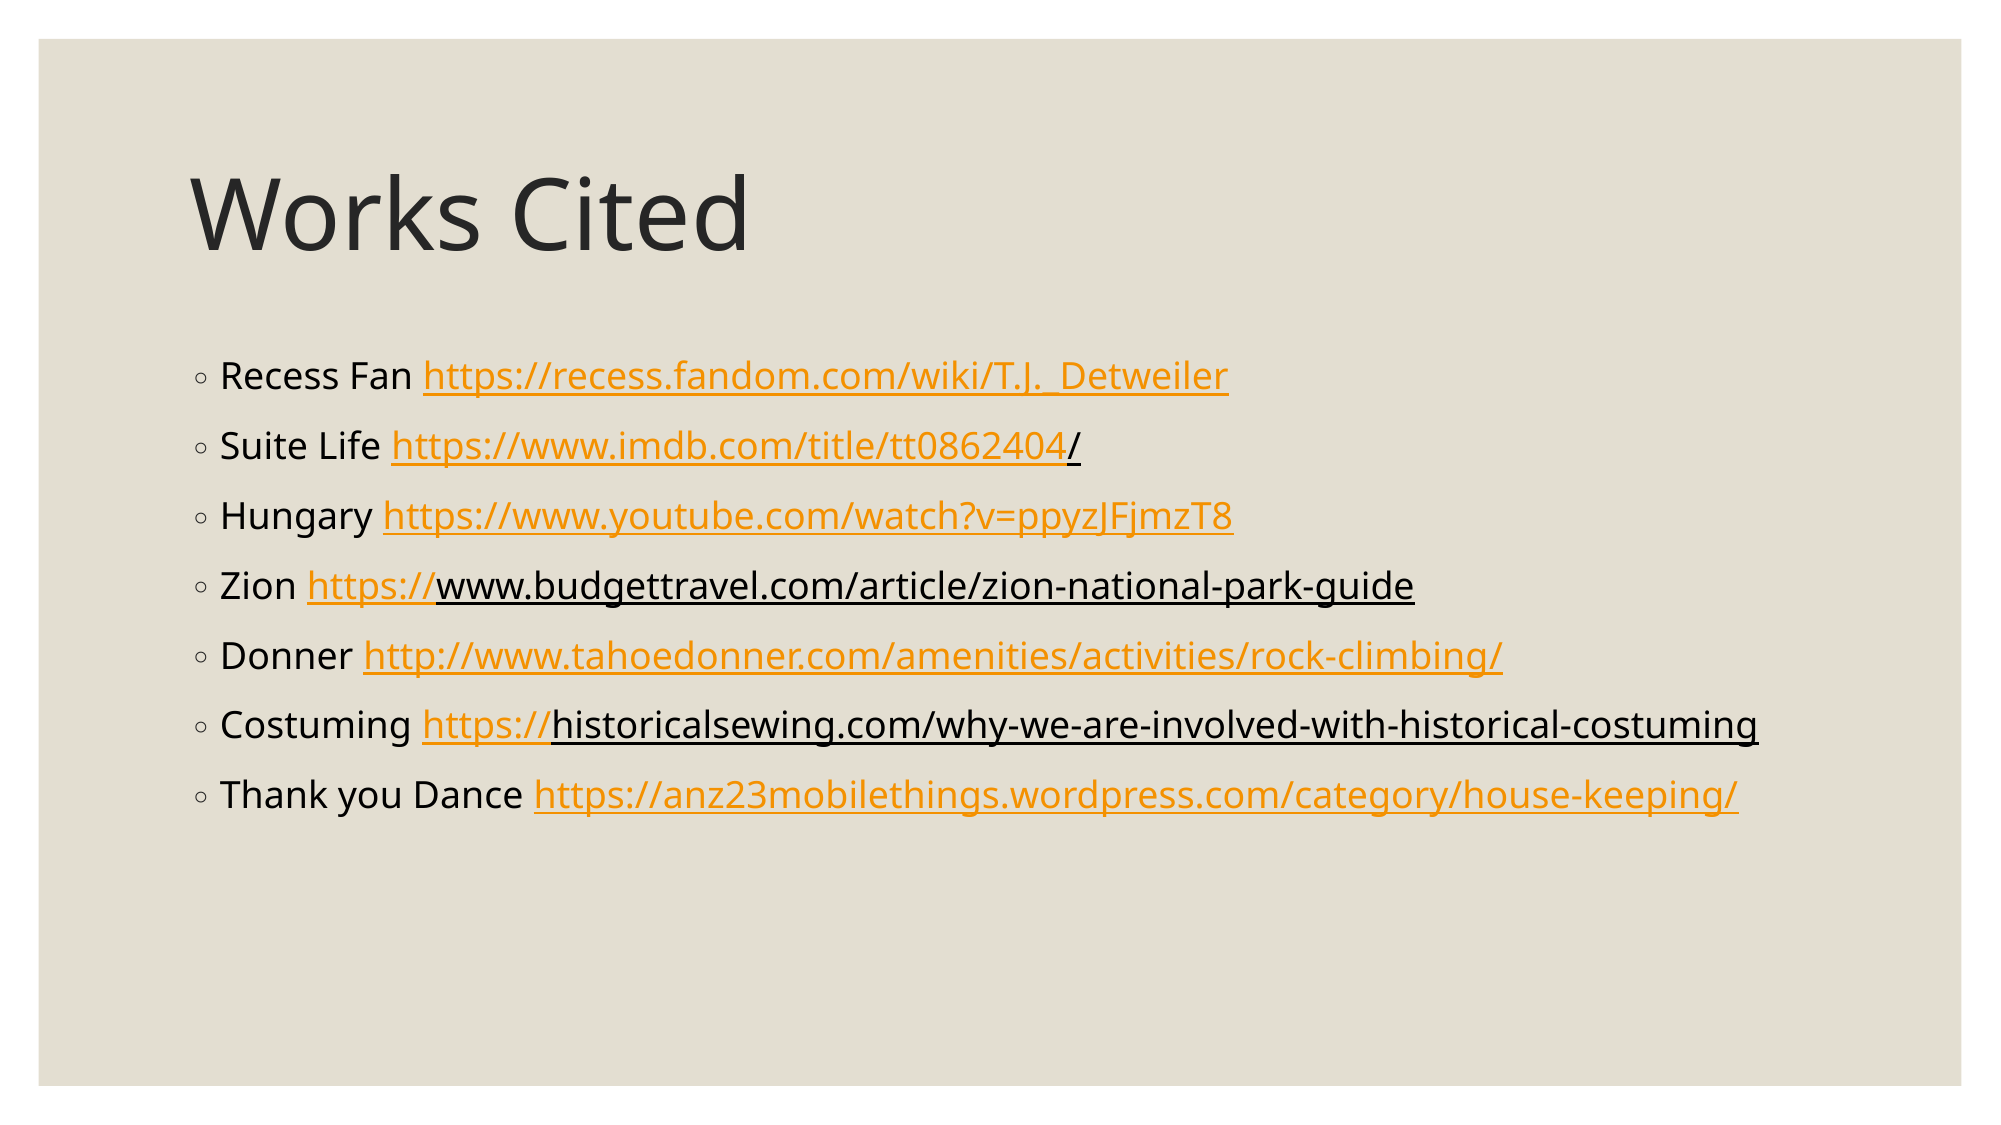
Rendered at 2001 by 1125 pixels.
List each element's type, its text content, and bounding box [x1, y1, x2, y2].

title Works Cited [174, 105, 1825, 331]
list Recess Fan https://recess.fandom.com/wiki/T.J._Detweiler Suite Life https://www.imdb.com/title/tt0862404/ Hungary https://www.youtube.com/watch?v=ppyzJFjmzT8 Zion https://www.budgettravel.com/article/zion-national-park-guide Donner http://www.tahoedonner.com/amenities/activities/rock-climbing/ Costuming https://historicalsewing.com/why-we-are-involved-with-historical-costuming Thank you Dance https://anz23mobilethings.wordpress.com/category/house-keeping/ [174, 345, 1825, 990]
